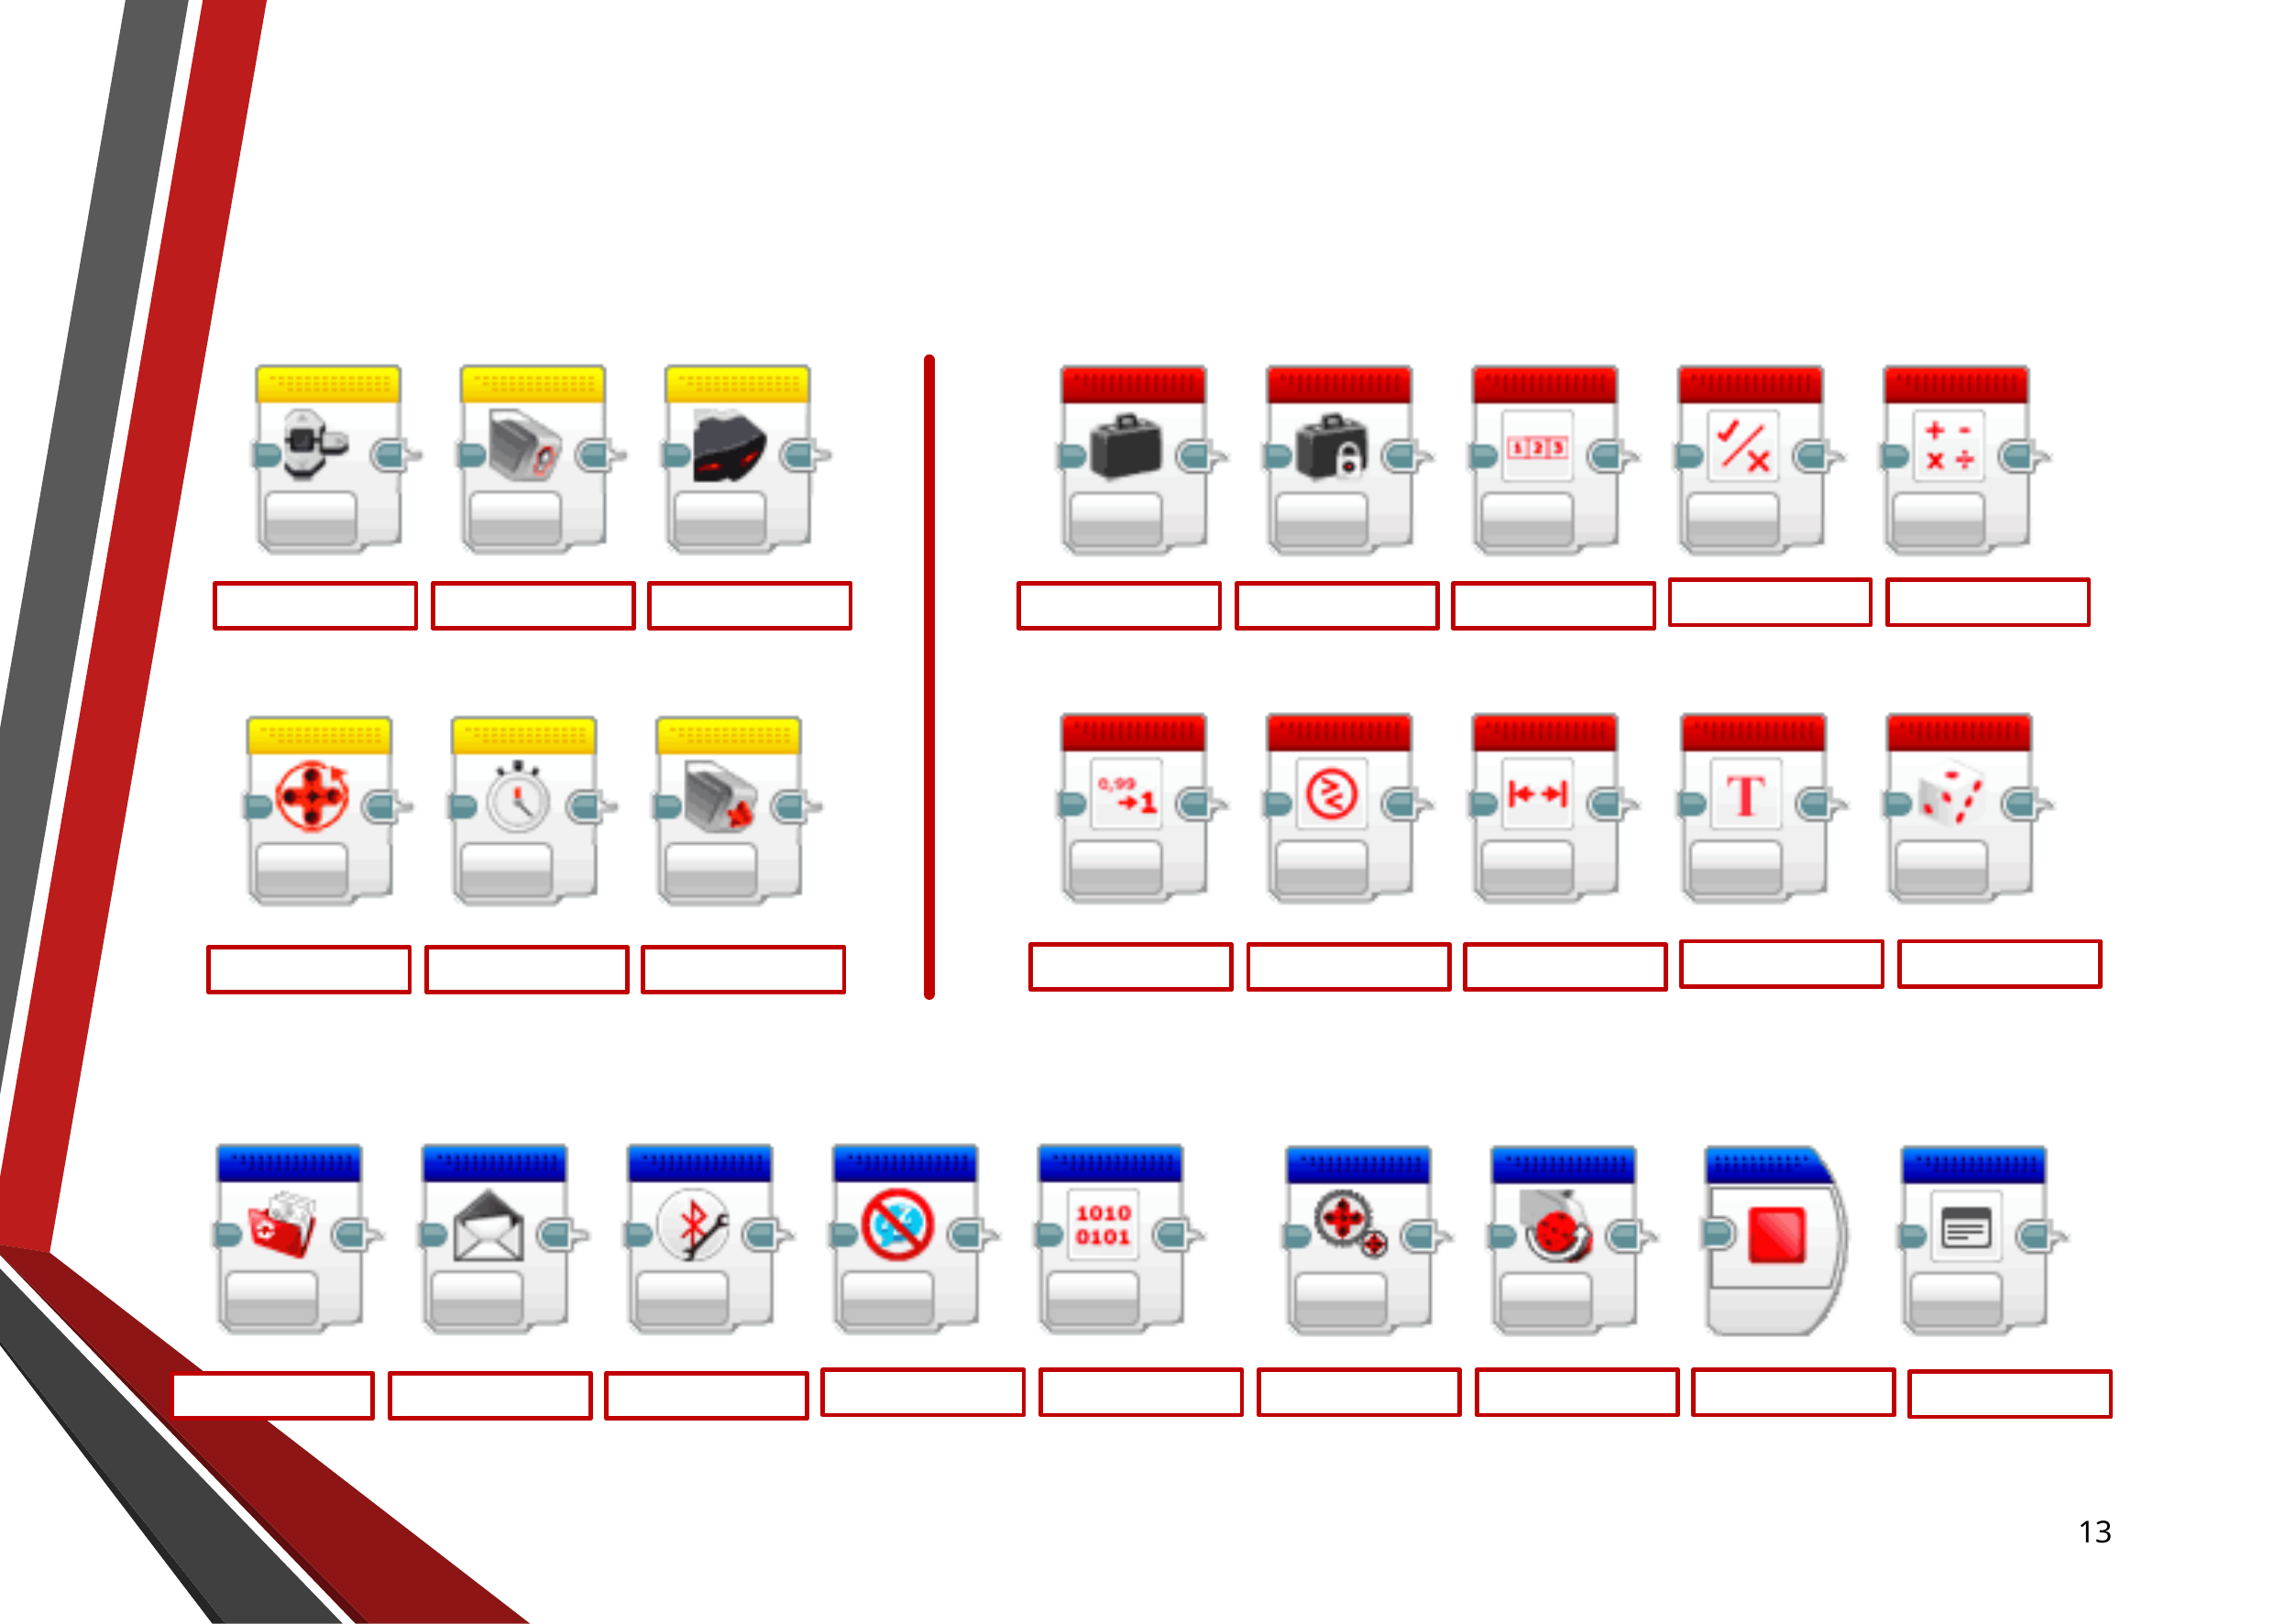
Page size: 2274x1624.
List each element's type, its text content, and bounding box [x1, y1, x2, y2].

text_box [1887, 579, 2089, 625]
picture [1030, 344, 2078, 573]
text_box [1453, 583, 1654, 629]
text_box [1909, 1371, 2111, 1417]
text_box [1236, 583, 1438, 629]
text_box [1258, 1369, 1460, 1415]
text_box [606, 1373, 807, 1419]
text_box [171, 1373, 373, 1419]
text_box [1681, 941, 1883, 987]
text_box [822, 1369, 1025, 1415]
text_box [1899, 941, 2101, 987]
picture [214, 698, 845, 926]
picture [1030, 698, 2078, 930]
slide_number 13 [2027, 1489, 2126, 1576]
text_box [1477, 1369, 1678, 1415]
text_box [1040, 1369, 1242, 1415]
text_box [433, 583, 634, 629]
text_box [1465, 944, 1666, 990]
text_box [1018, 583, 1220, 629]
text_box [1248, 944, 1450, 990]
picture [198, 1128, 1218, 1350]
text_box [1693, 1369, 1895, 1415]
text_box [643, 947, 844, 993]
text_box [390, 1373, 591, 1419]
picture [1271, 1134, 2084, 1356]
text_box [208, 947, 410, 993]
text_box [214, 583, 416, 629]
text_box [1669, 579, 1872, 625]
picture [240, 336, 845, 573]
text_box [426, 947, 628, 993]
text_box [1030, 944, 1232, 990]
text_box [649, 583, 851, 629]
